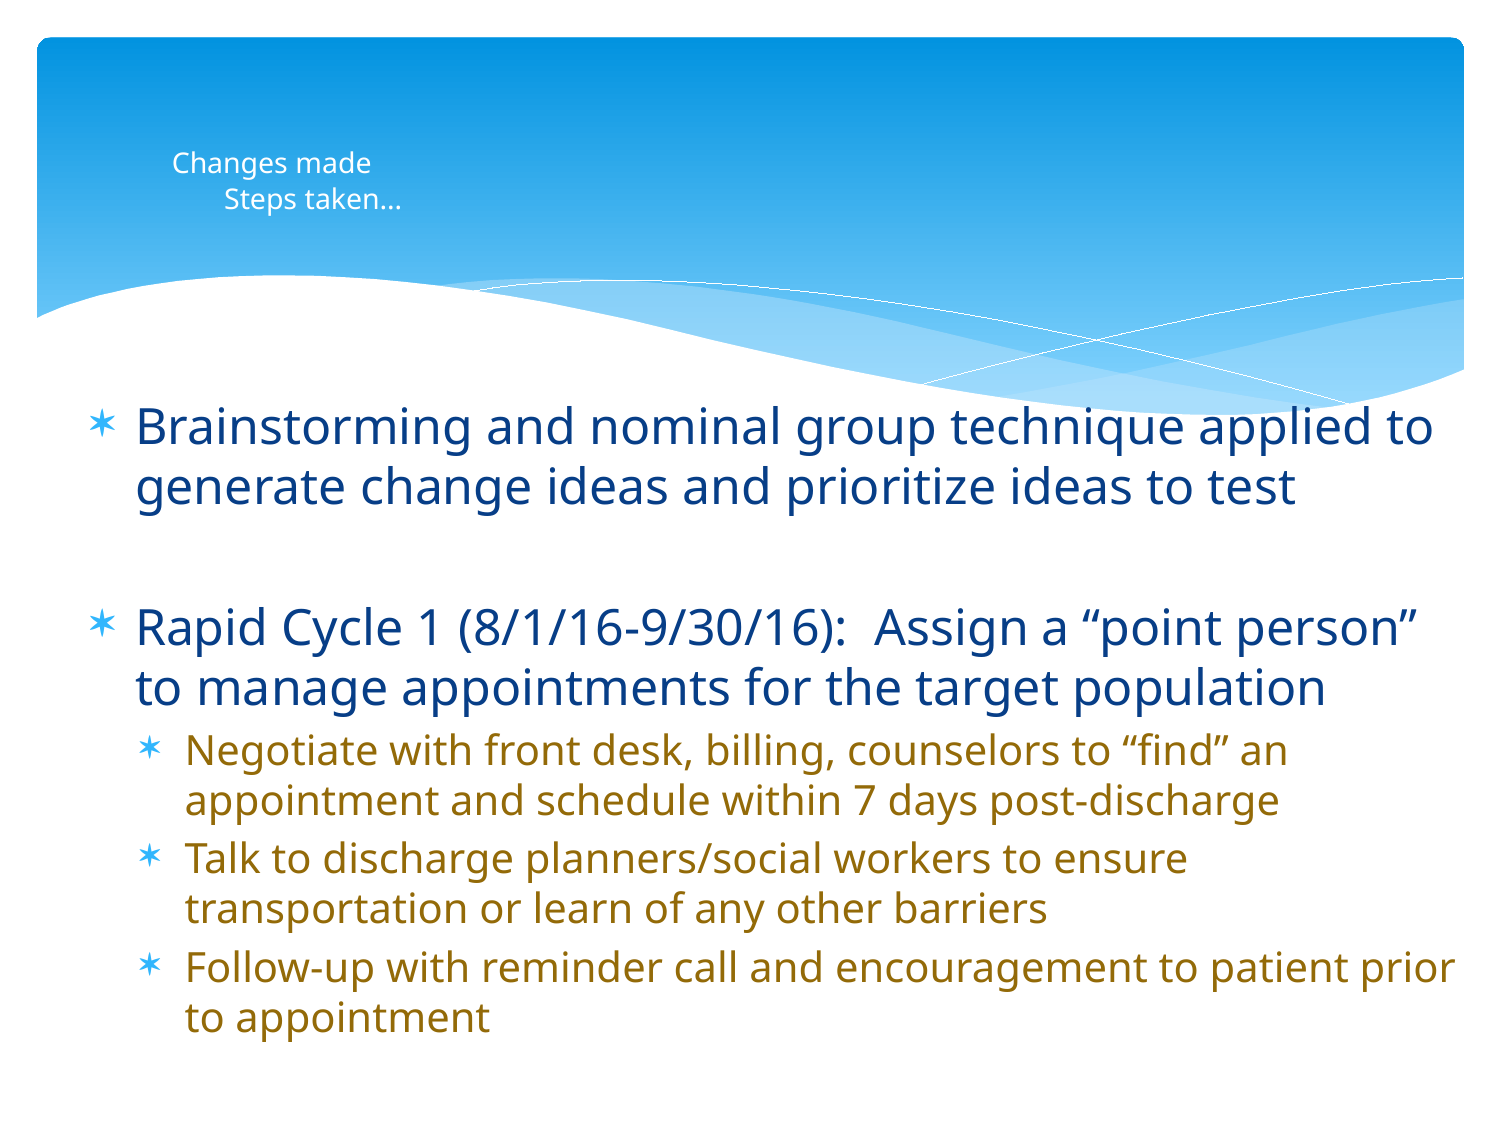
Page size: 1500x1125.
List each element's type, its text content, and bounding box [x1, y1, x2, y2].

list Brainstorming and nominal group technique applied to generate change ideas and prioritize ideas to test Rapid Cycle 1 (8/1/16-9/30/16): Assign a “point person” to manage appointments for the target population Negotiate with front desk, billing, counselors to “find” an appointment and schedule within 7 days post-discharge Talk to discharge planners/social workers to ensure transportation or learn of any other barriers Follow-up with reminder call and encouragement to patient prior to appointment [75, 387, 1475, 1100]
title Changes made Steps taken… [99, 87, 1450, 293]
